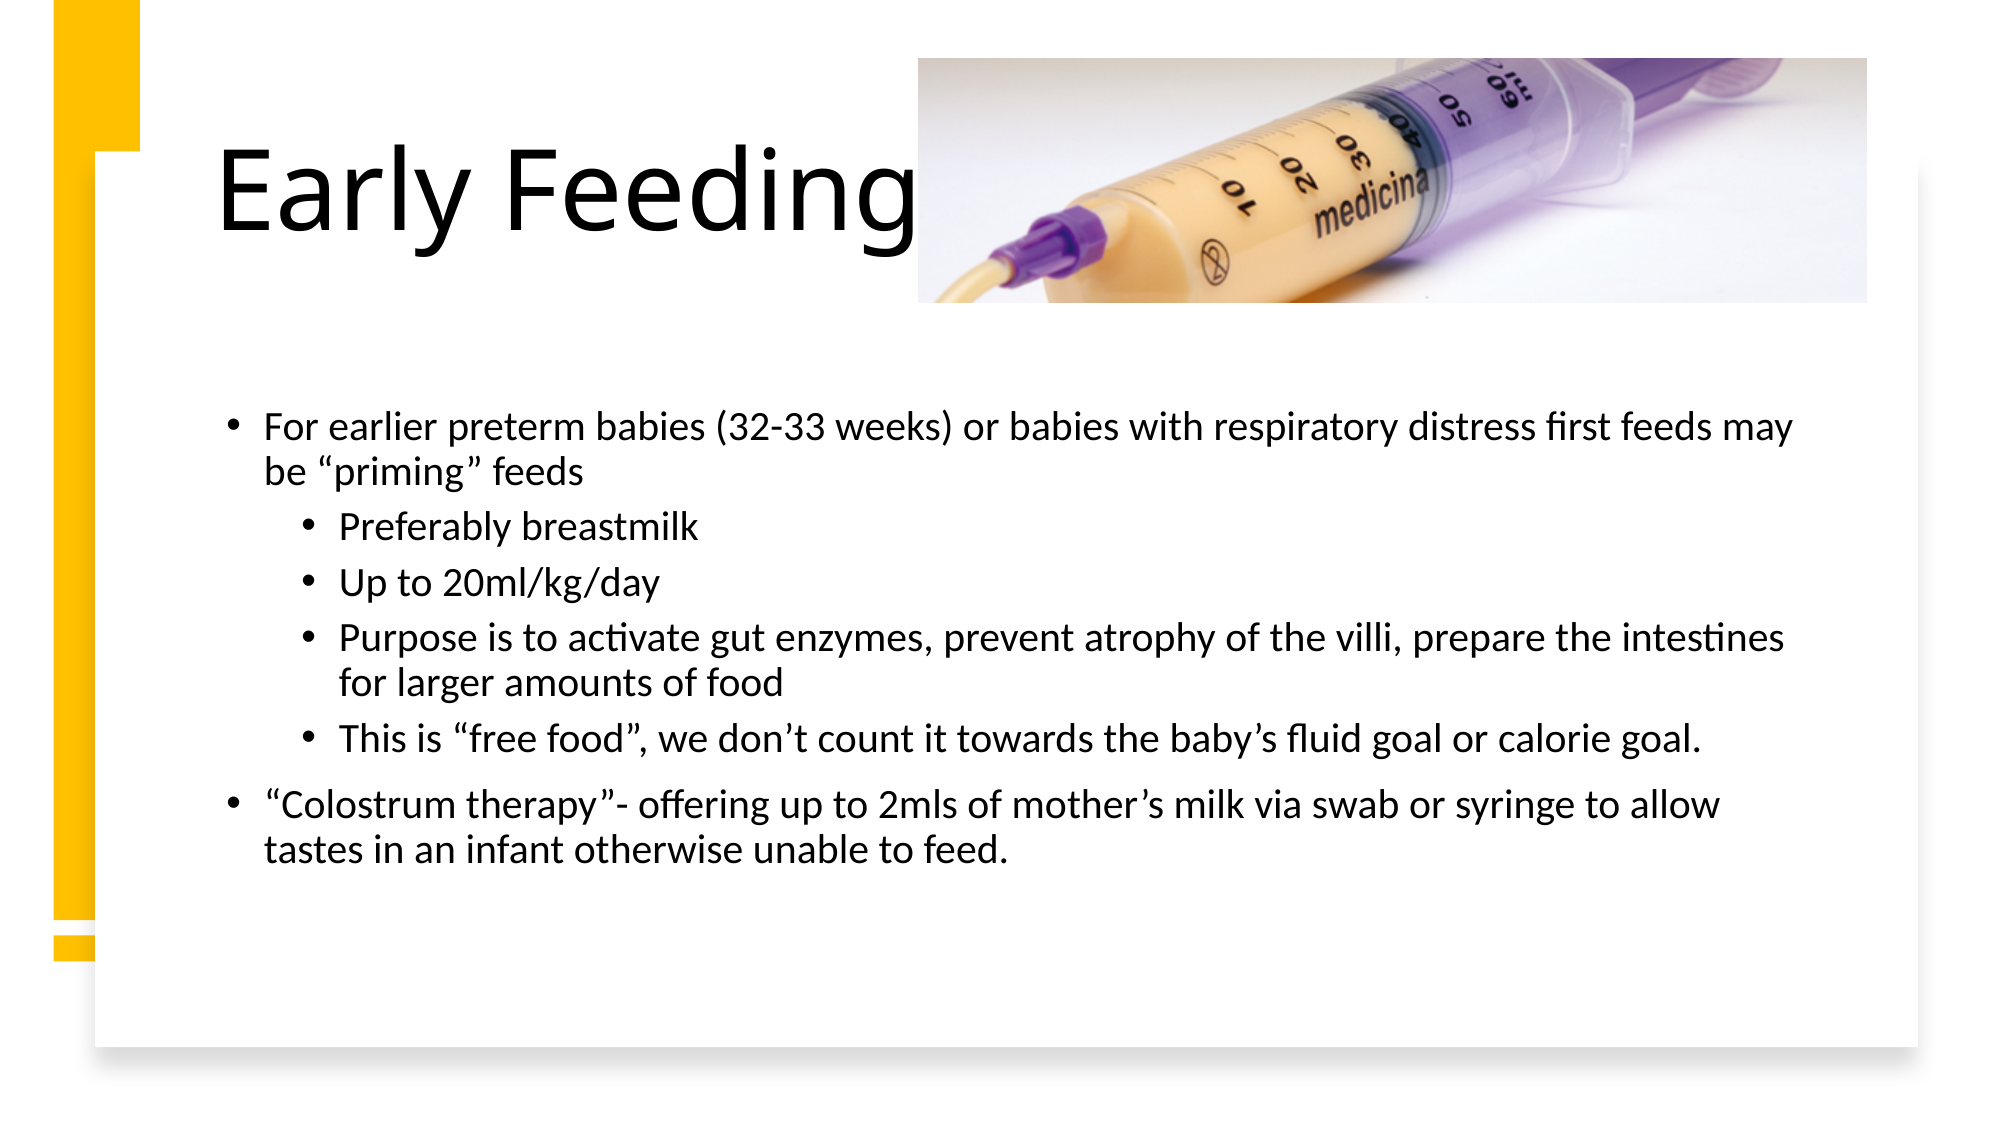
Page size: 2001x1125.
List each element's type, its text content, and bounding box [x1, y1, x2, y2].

picture [918, 58, 1867, 303]
text_box [0, 0, 2000, 1125]
list For earlier preterm babies (32-33 weeks) or babies with respiratory distress first feeds may be “priming” feeds Preferably breastmilk Up to 20ml/kg/day Purpose is to activate gut enzymes, prevent atrophy of the villi, prepare the intestines for larger amounts of food This is “free food”, we don’t count it towards the baby’s fluid goal or calorie goal. “Colostrum therapy”- offering up to 2mls of mother’s milk via swab or syringe to allow tastes in an infant otherwise unable to feed. [211, 302, 1828, 974]
text_box [94, 150, 1919, 1048]
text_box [0, 437, 578, 524]
title Early Feedings [198, 40, 1815, 263]
